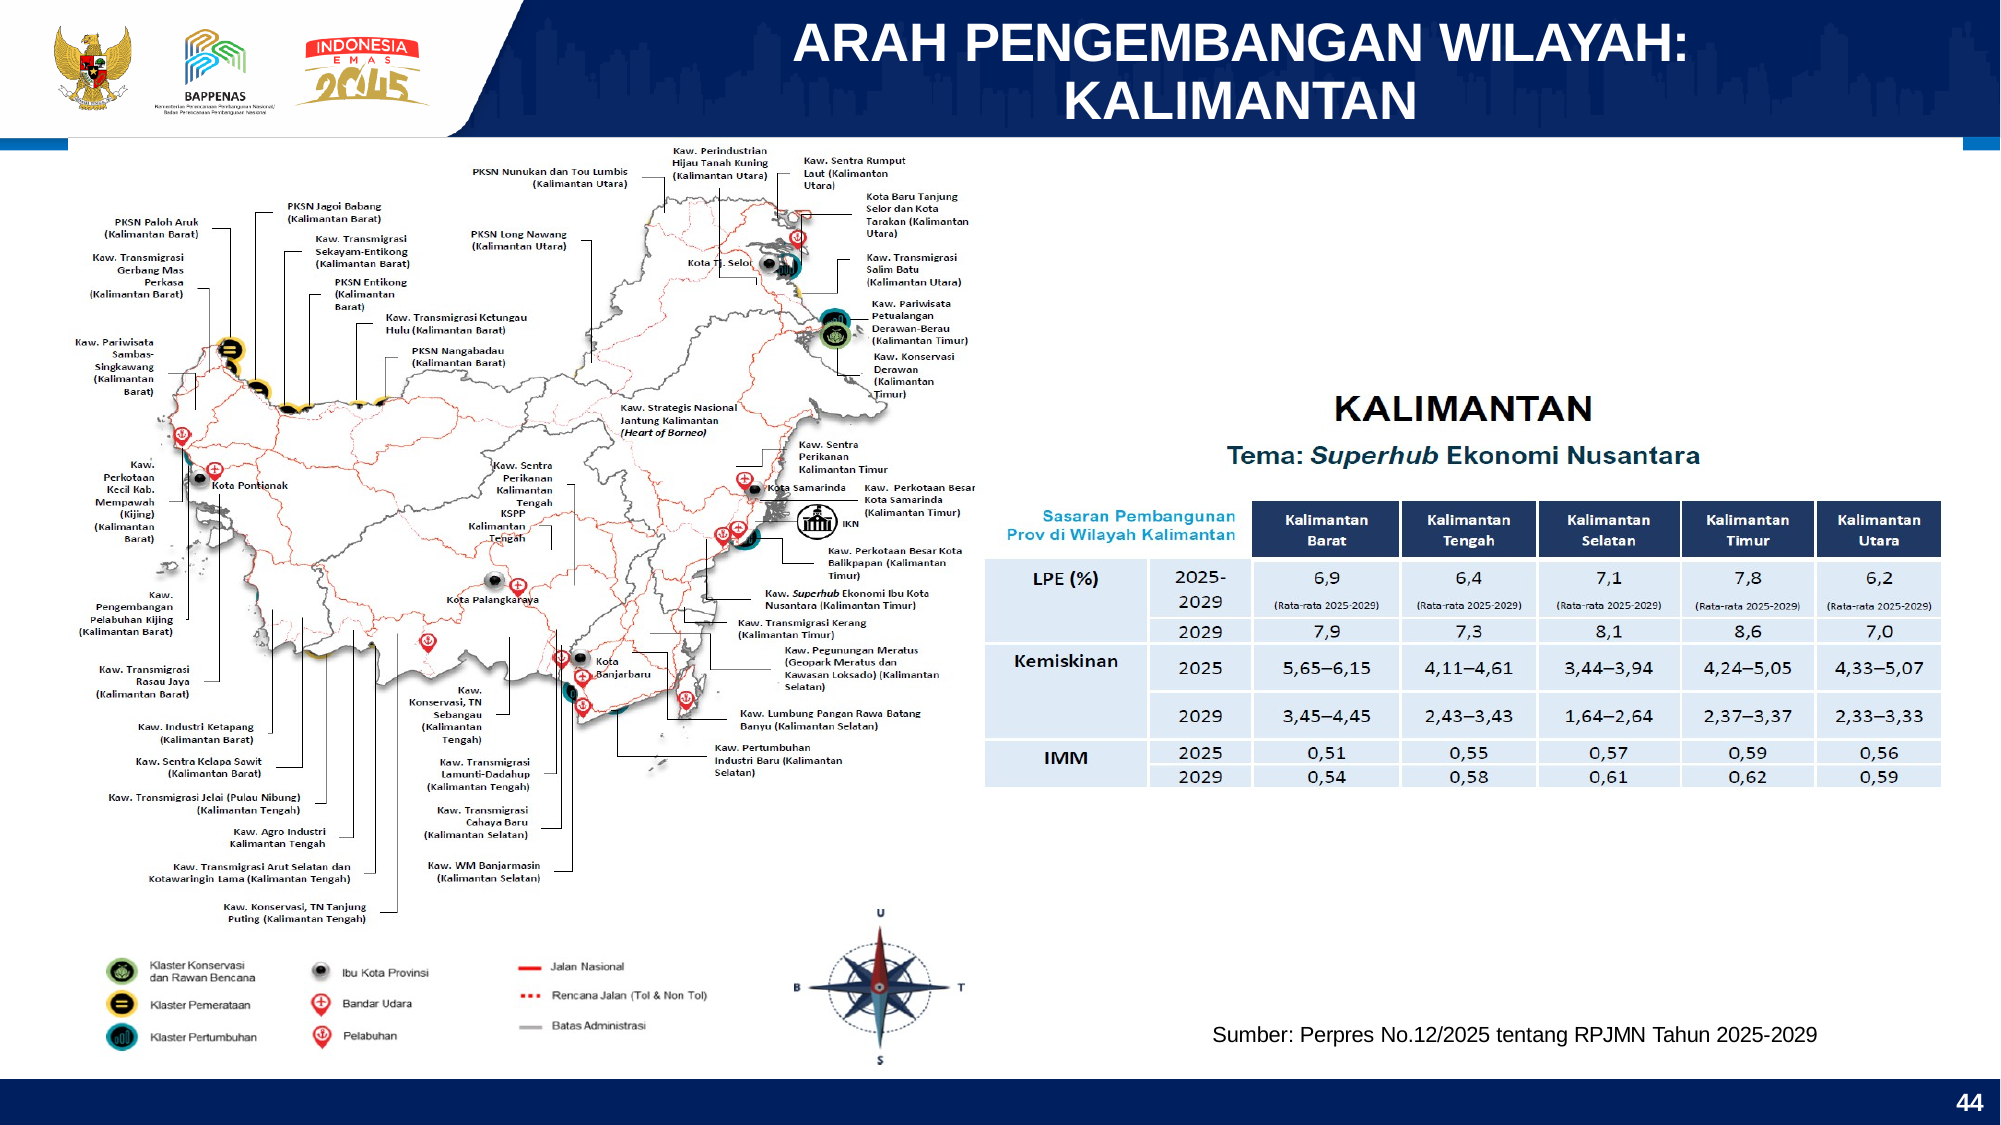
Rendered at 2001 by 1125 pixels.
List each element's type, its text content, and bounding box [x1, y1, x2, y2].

slide_number 44 [1950, 1084, 1994, 1125]
picture [0, 0, 2000, 1067]
title ARAH PENGEMBANGAN WILAYAH: KALIMANTAN [551, 0, 1932, 133]
